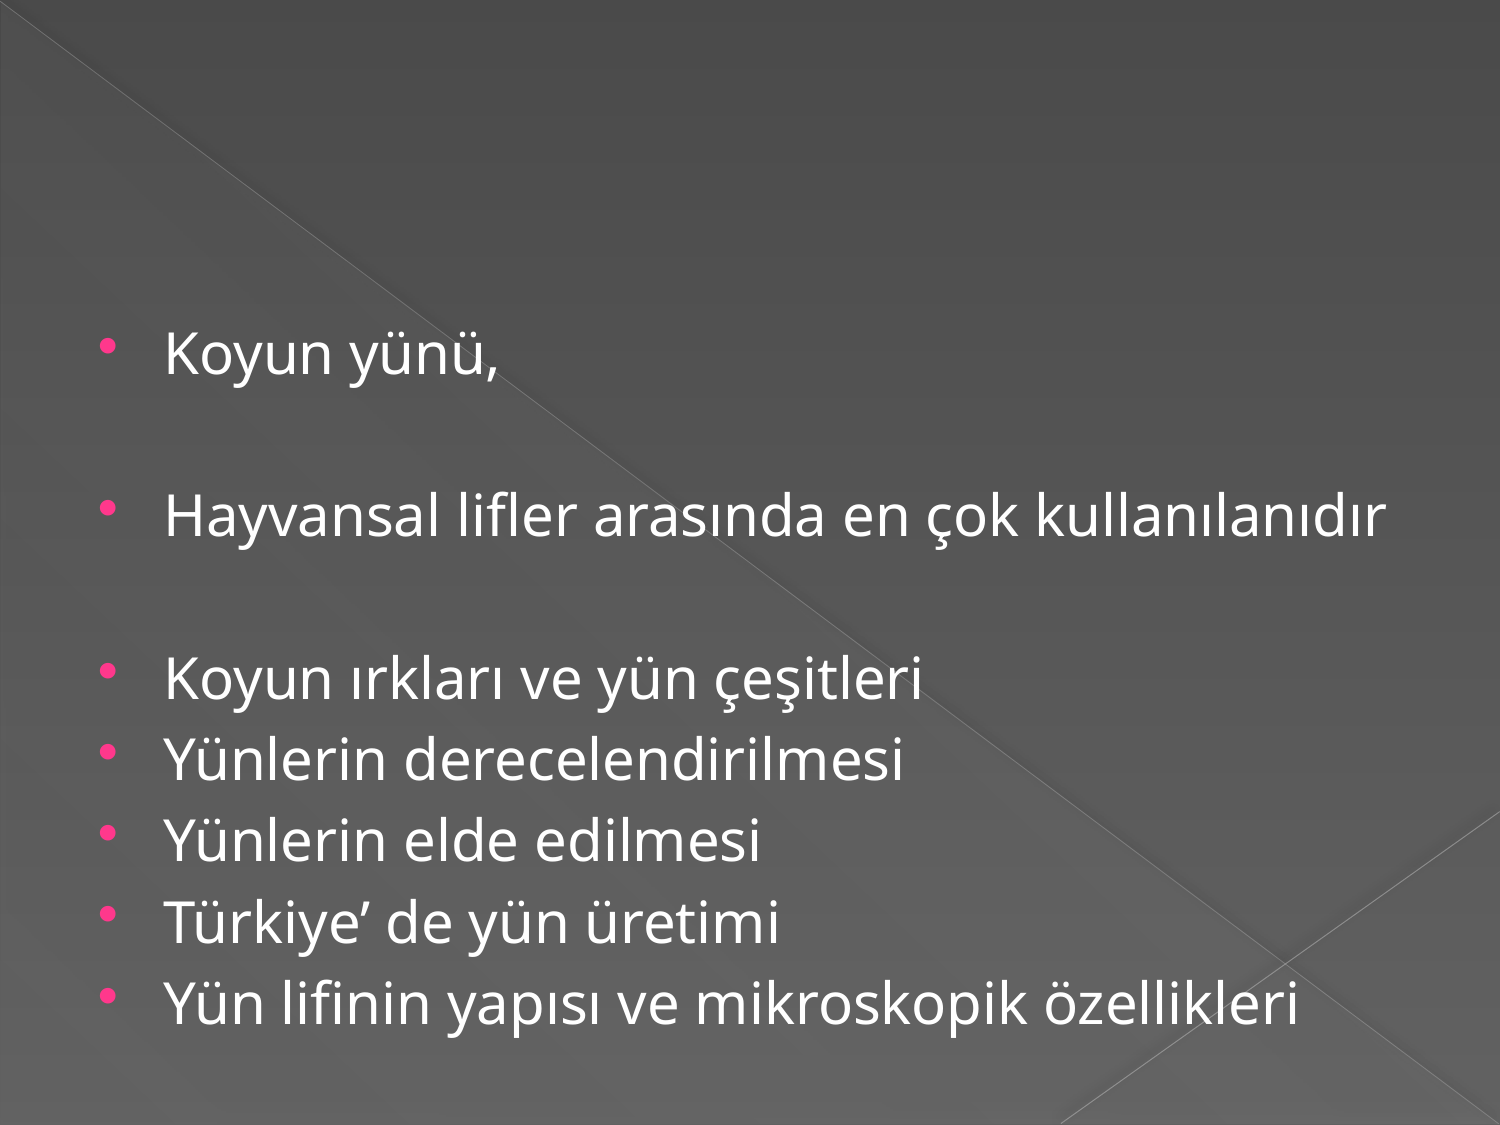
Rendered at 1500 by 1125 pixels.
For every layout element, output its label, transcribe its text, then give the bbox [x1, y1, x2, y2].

list Koyun yünü, Hayvansal lifler arasında en çok kullanılanıdır Koyun ırkları ve yün çeşitleri Yünlerin derecelendirilmesi Yünlerin elde edilmesi Türkiye’ de yün üretimi Yün lifinin yapısı ve mikroskopik özellikleri [75, 308, 1425, 1059]
